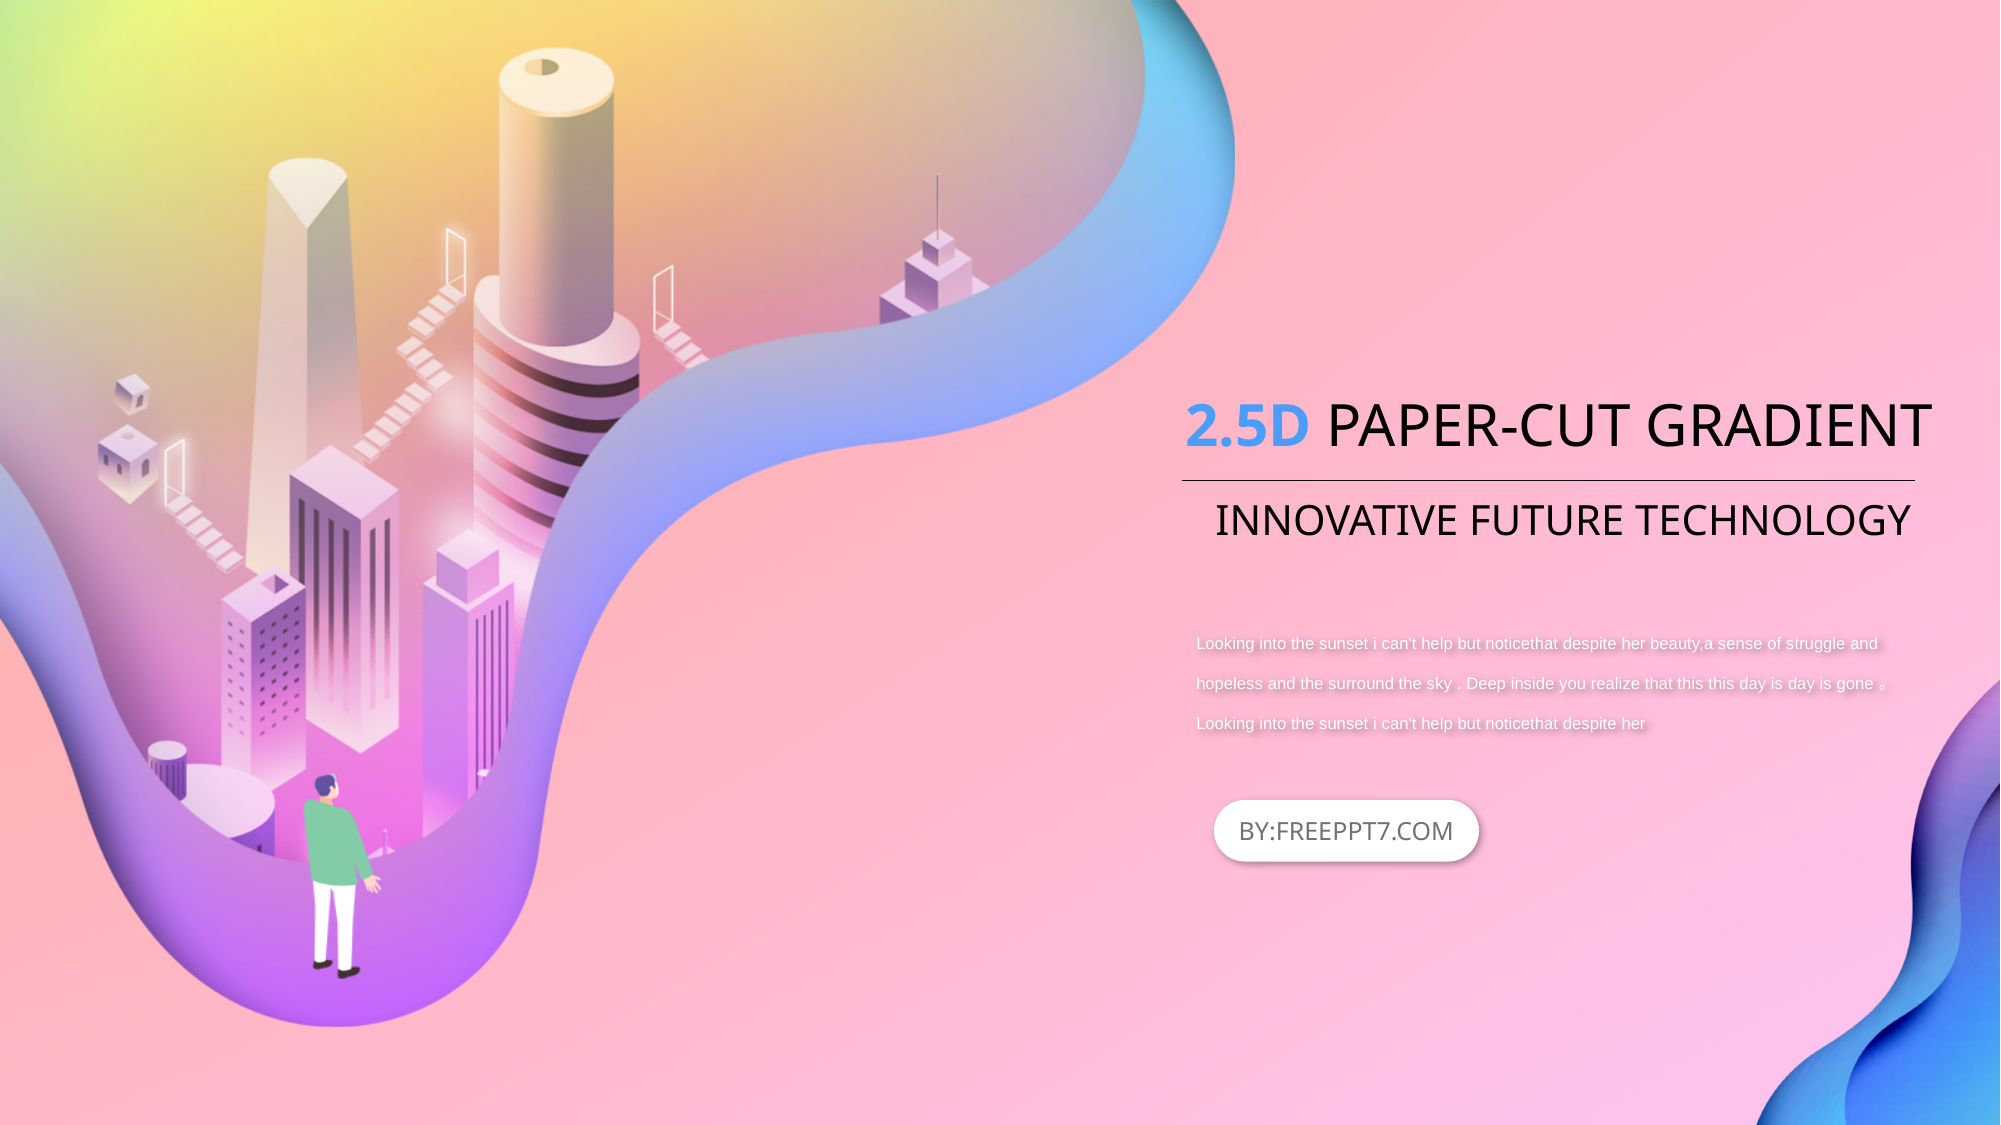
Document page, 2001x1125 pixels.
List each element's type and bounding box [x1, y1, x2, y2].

picture [0, 0, 2000, 1125]
text_box [1011, 380, 1949, 553]
